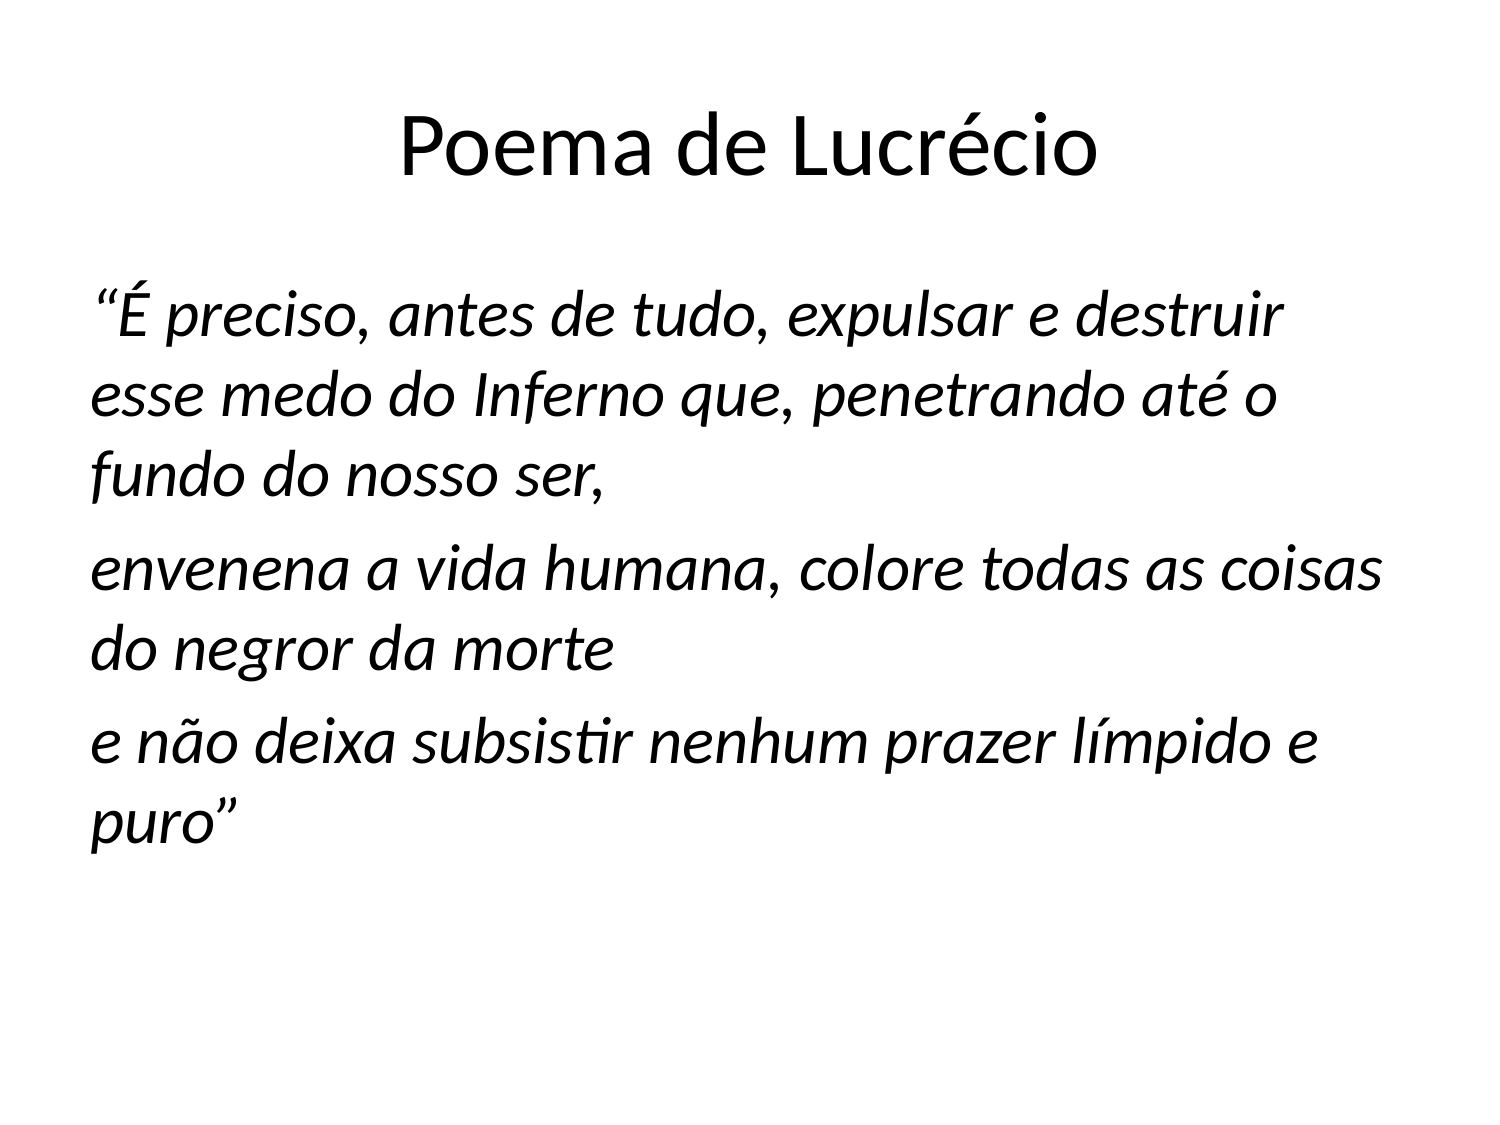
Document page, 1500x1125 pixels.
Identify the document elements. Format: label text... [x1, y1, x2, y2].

title Poema de Lucrécio [75, 45, 1425, 233]
list “É preciso, antes de tudo, expulsar e destruir esse medo do Inferno que, penetrando até o fundo do nosso ser, envenena a vida humana, colore todas as coisas do negror da morte e não deixa subsistir nenhum prazer límpido e puro” [75, 262, 1425, 1005]
